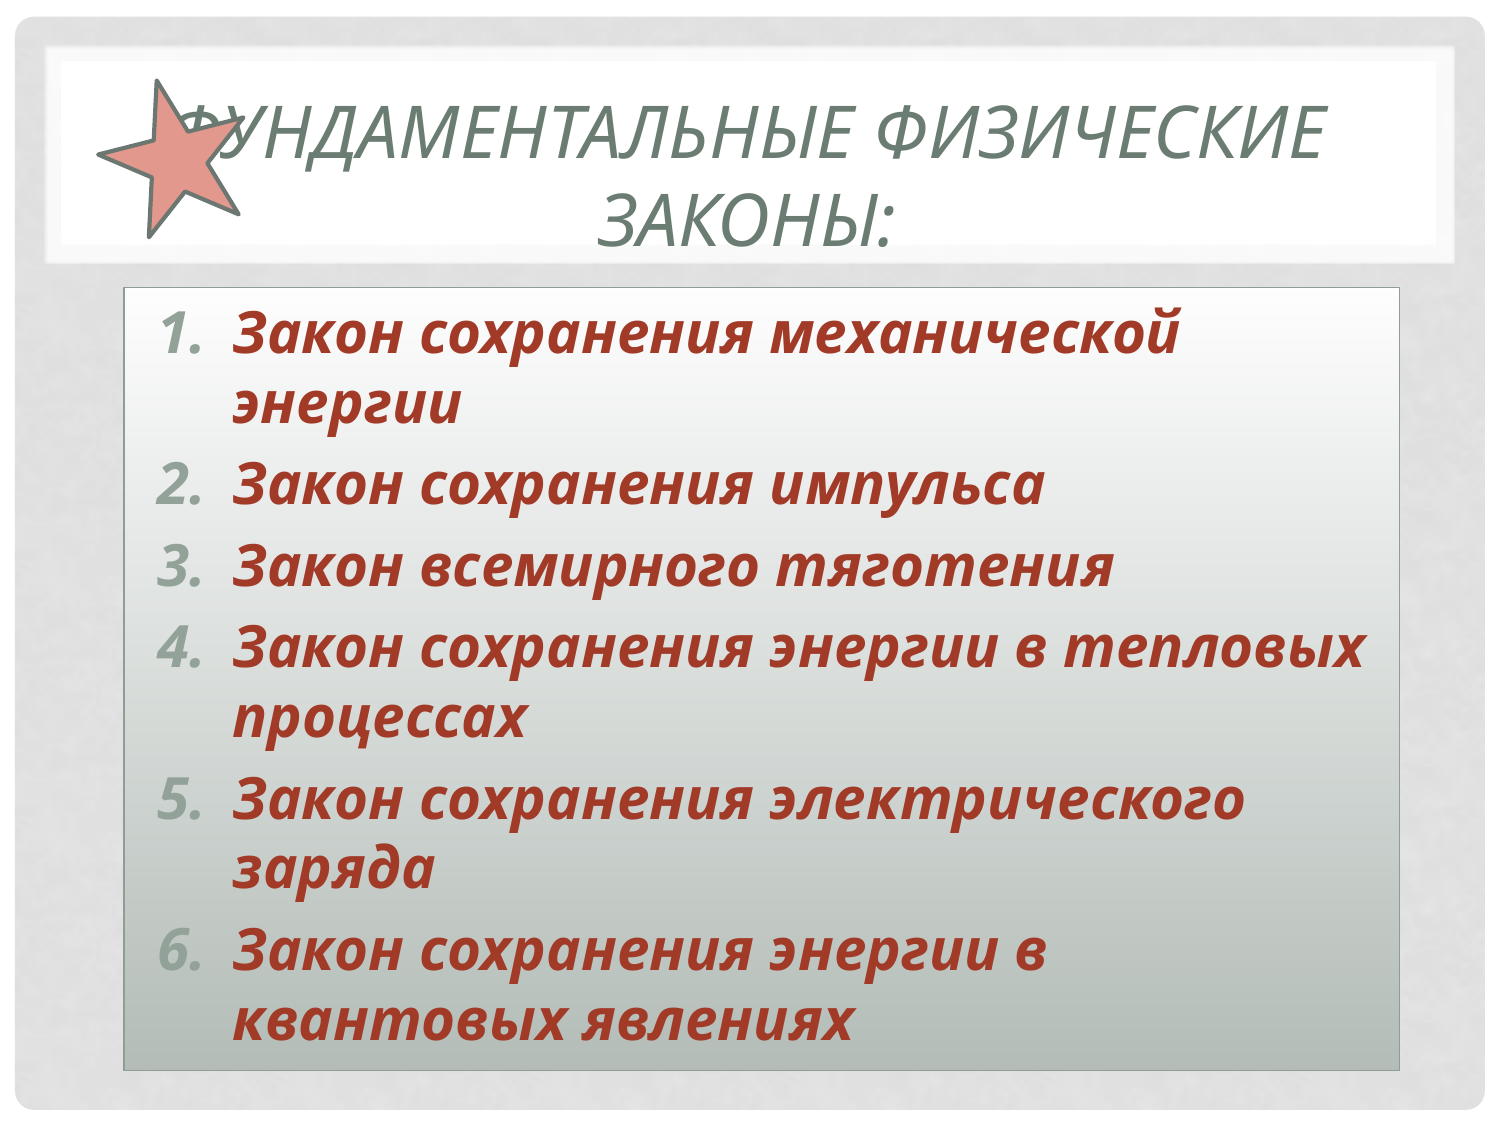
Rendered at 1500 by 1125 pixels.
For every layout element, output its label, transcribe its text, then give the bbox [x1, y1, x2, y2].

text_box [96, 78, 246, 240]
title Фундаментальные физические законы: [69, 66, 1425, 279]
list Закон сохранения механической энергии Закон сохранения импульса Закон всемирного тяготения Закон сохранения энергии в тепловых процессах Закон сохранения электрического заряда Закон сохранения энергии в квантовых явлениях [123, 287, 1400, 1071]
